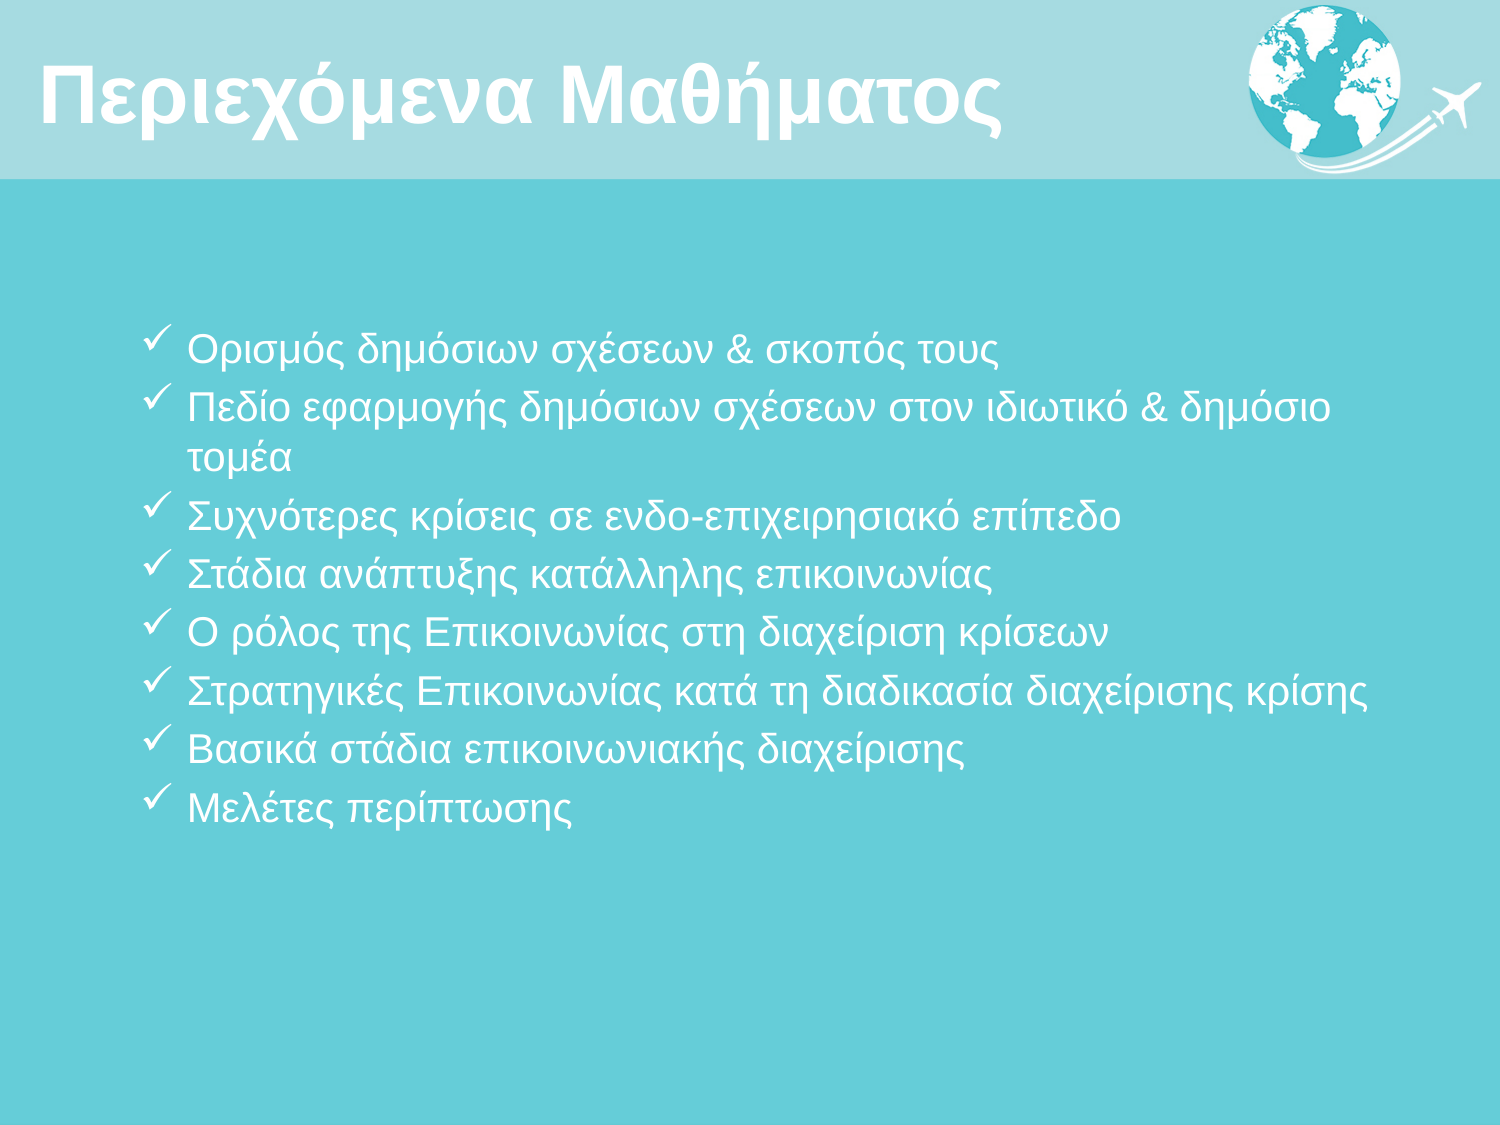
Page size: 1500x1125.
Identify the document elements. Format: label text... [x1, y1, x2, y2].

list Ορισμός δημόσιων σχέσεων & σκοπός τους Πεδίο εφαρμογής δημόσιων σχέσεων στον ιδιωτικό & δημόσιο τομέα Συχνότερες κρίσεις σε ενδο-επιχειρησιακό επίπεδο Στάδια ανάπτυξης κατάλληλης επικοινωνίας Ο ρόλος της Επικοινωνίας στη διαχείριση κρίσεων Στρατηγικές Επικοινωνίας κατά τη διαδικασία διαχείρισης κρίσης Βασικά στάδια επικοινωνιακής διαχείρισης Μελέτες περίπτωσης [75, 314, 1425, 906]
picture [0, 179, 1500, 1125]
title Περιεχόμενα Μαθήματος [0, 2, 1500, 179]
